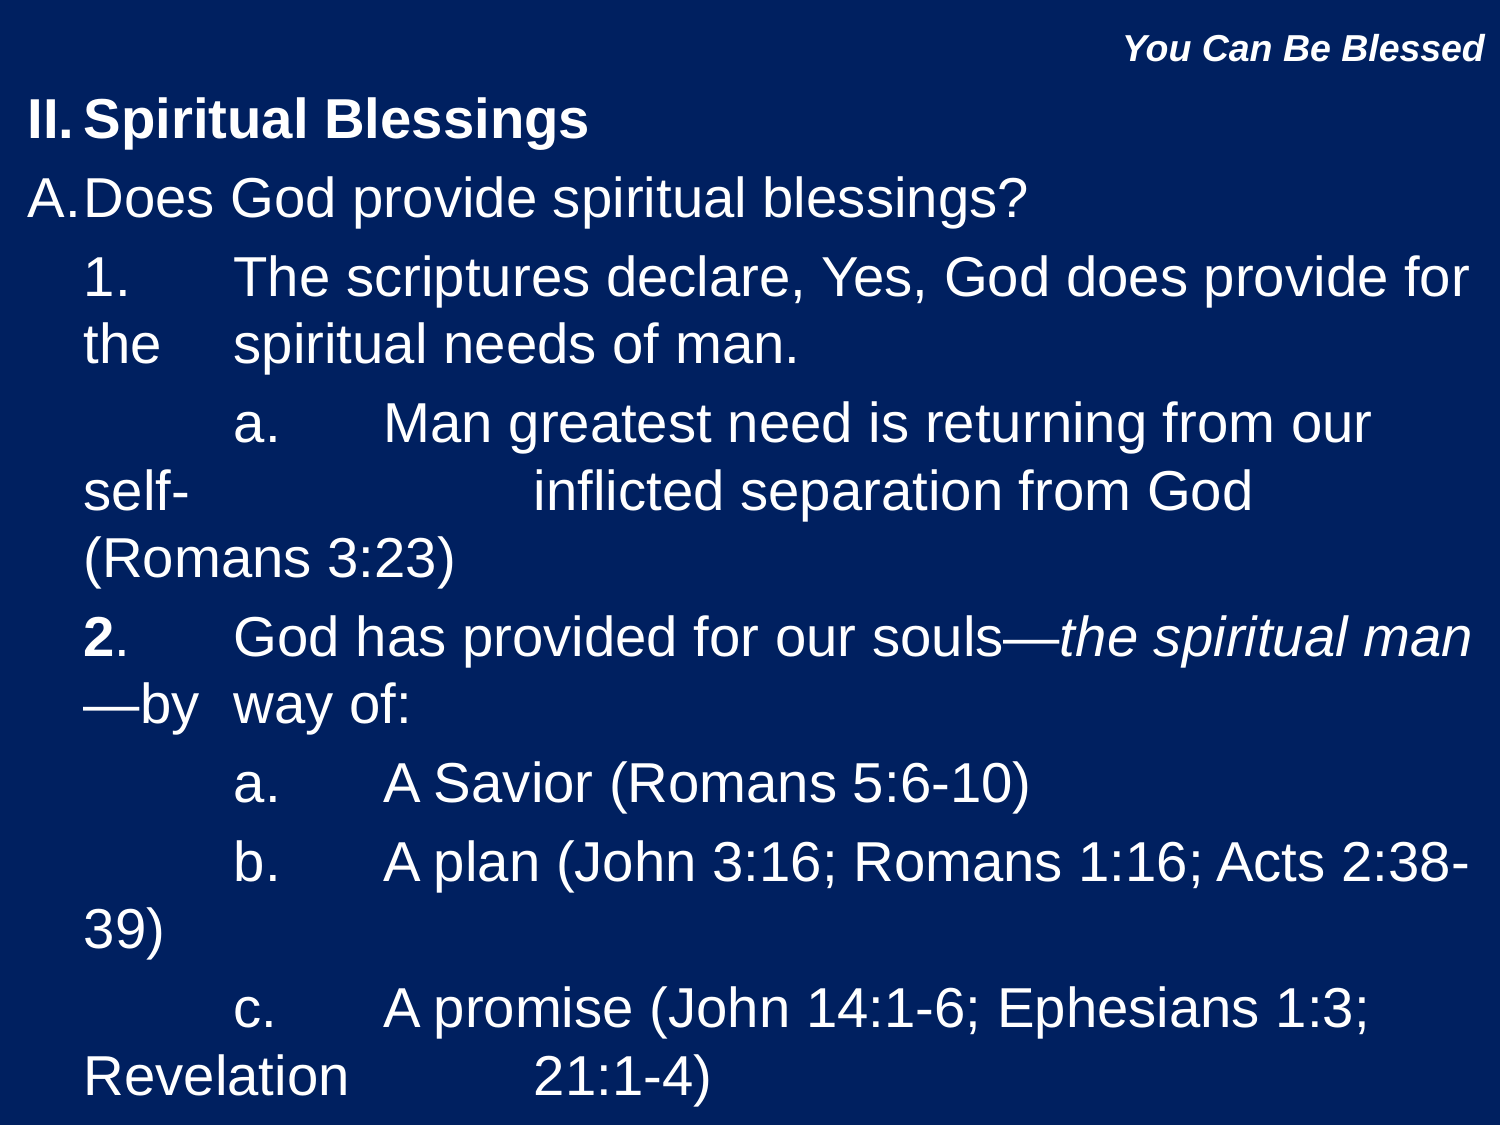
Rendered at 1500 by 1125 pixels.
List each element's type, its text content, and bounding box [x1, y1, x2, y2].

list II. Spiritual Blessings A. Does God provide spiritual blessings? 1. The scriptures declare, Yes, God does provide for the spiritual needs of man. a. Man greatest need is returning from our self- inflicted separation from God (Romans 3:23) 2. God has provided for our souls—the spiritual man—by way of: a. A Savior (Romans 5:6-10) b. A plan (John 3:16; Romans 1:16; Acts 2:38-39) c. A promise (John 14:1-6; Ephesians 1:3; Revelation 21:1-4) [12, 74, 1500, 1125]
title You Can Be Blessed [0, 0, 1500, 93]
